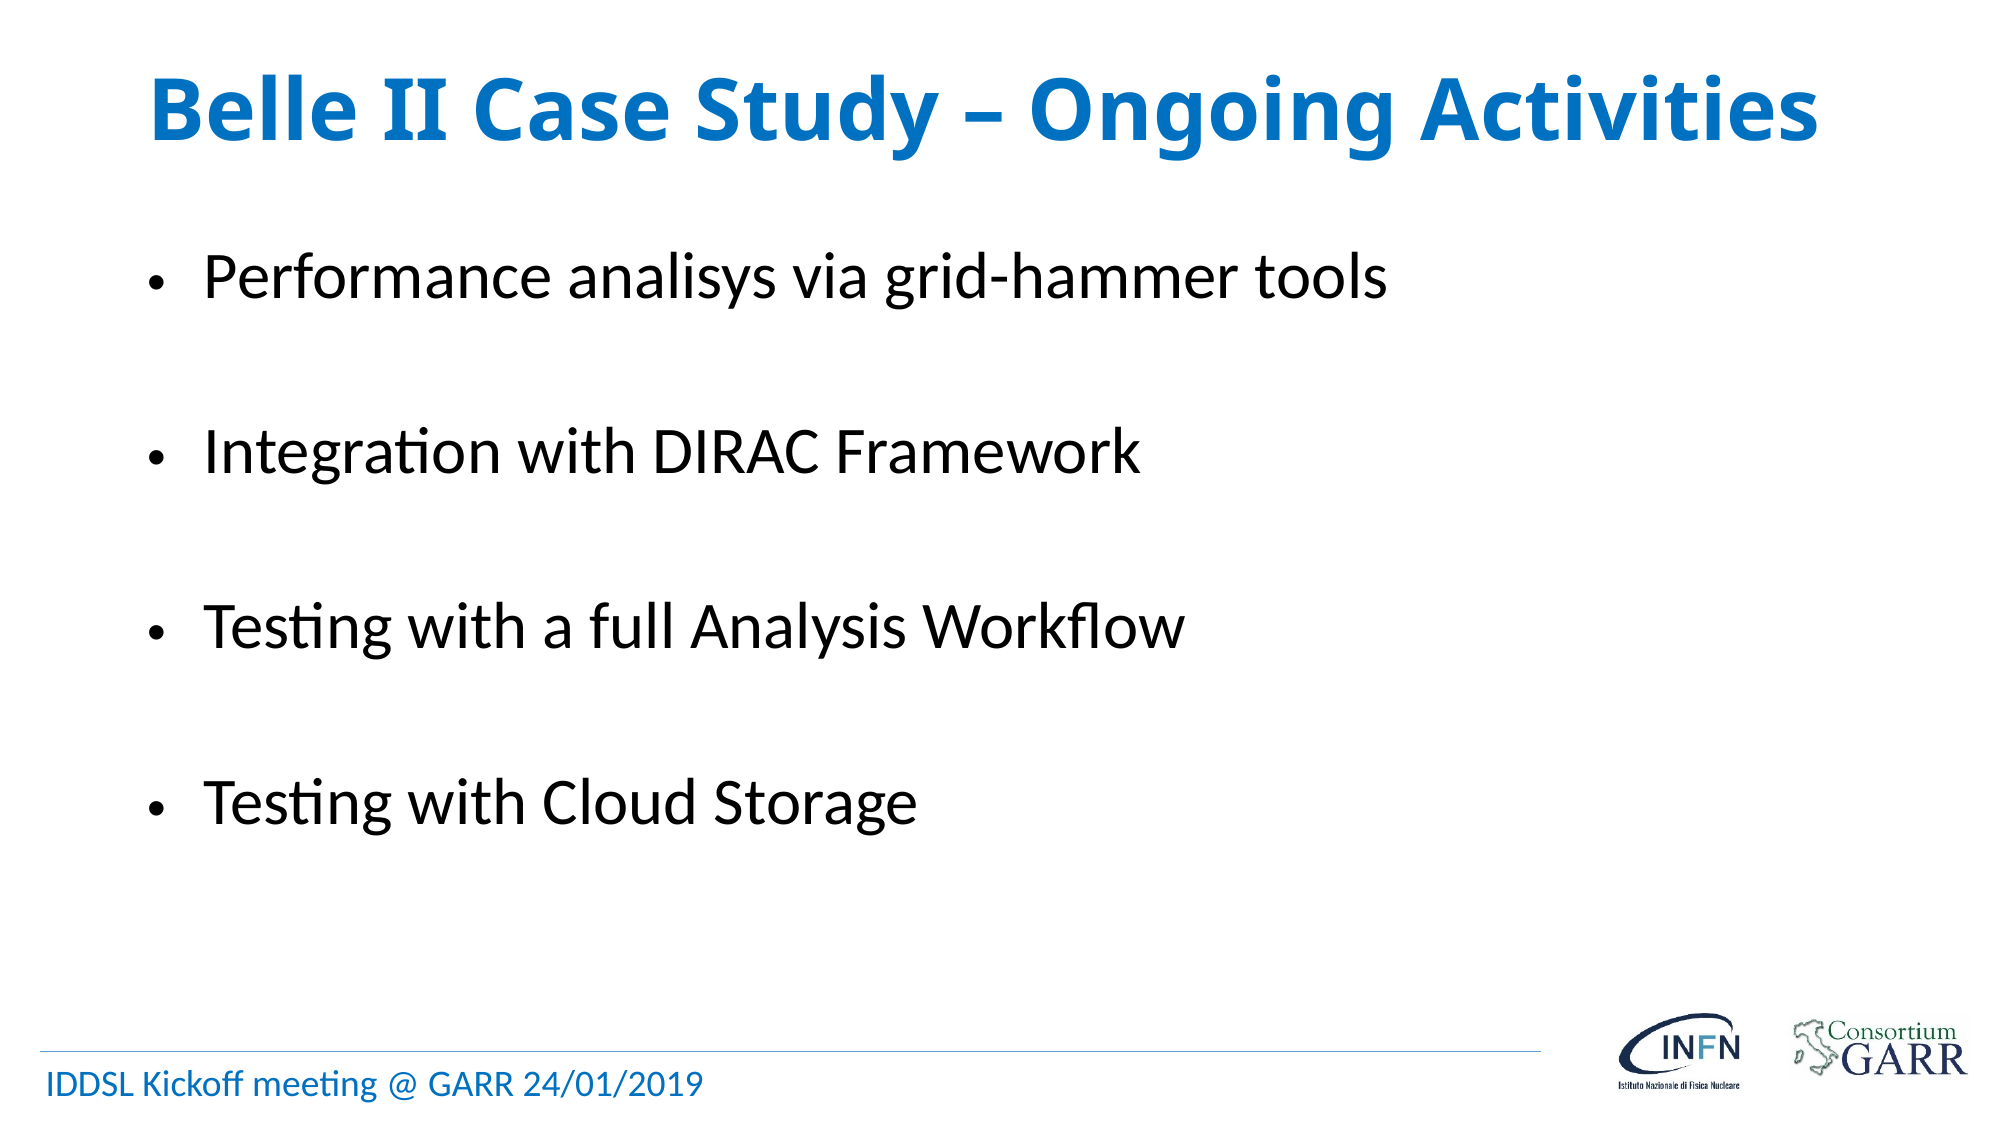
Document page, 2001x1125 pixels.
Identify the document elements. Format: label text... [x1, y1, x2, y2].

text_box Performance analisys via grid-hammer tools Integration with DIRAC Framework Testing with a full Analysis Workflow Testing with Cloud Storage [132, 240, 1601, 929]
picture [1597, 1005, 1762, 1097]
title Belle II Case Study – Ongoing Activities [132, 0, 1858, 218]
picture [1788, 1013, 1970, 1080]
